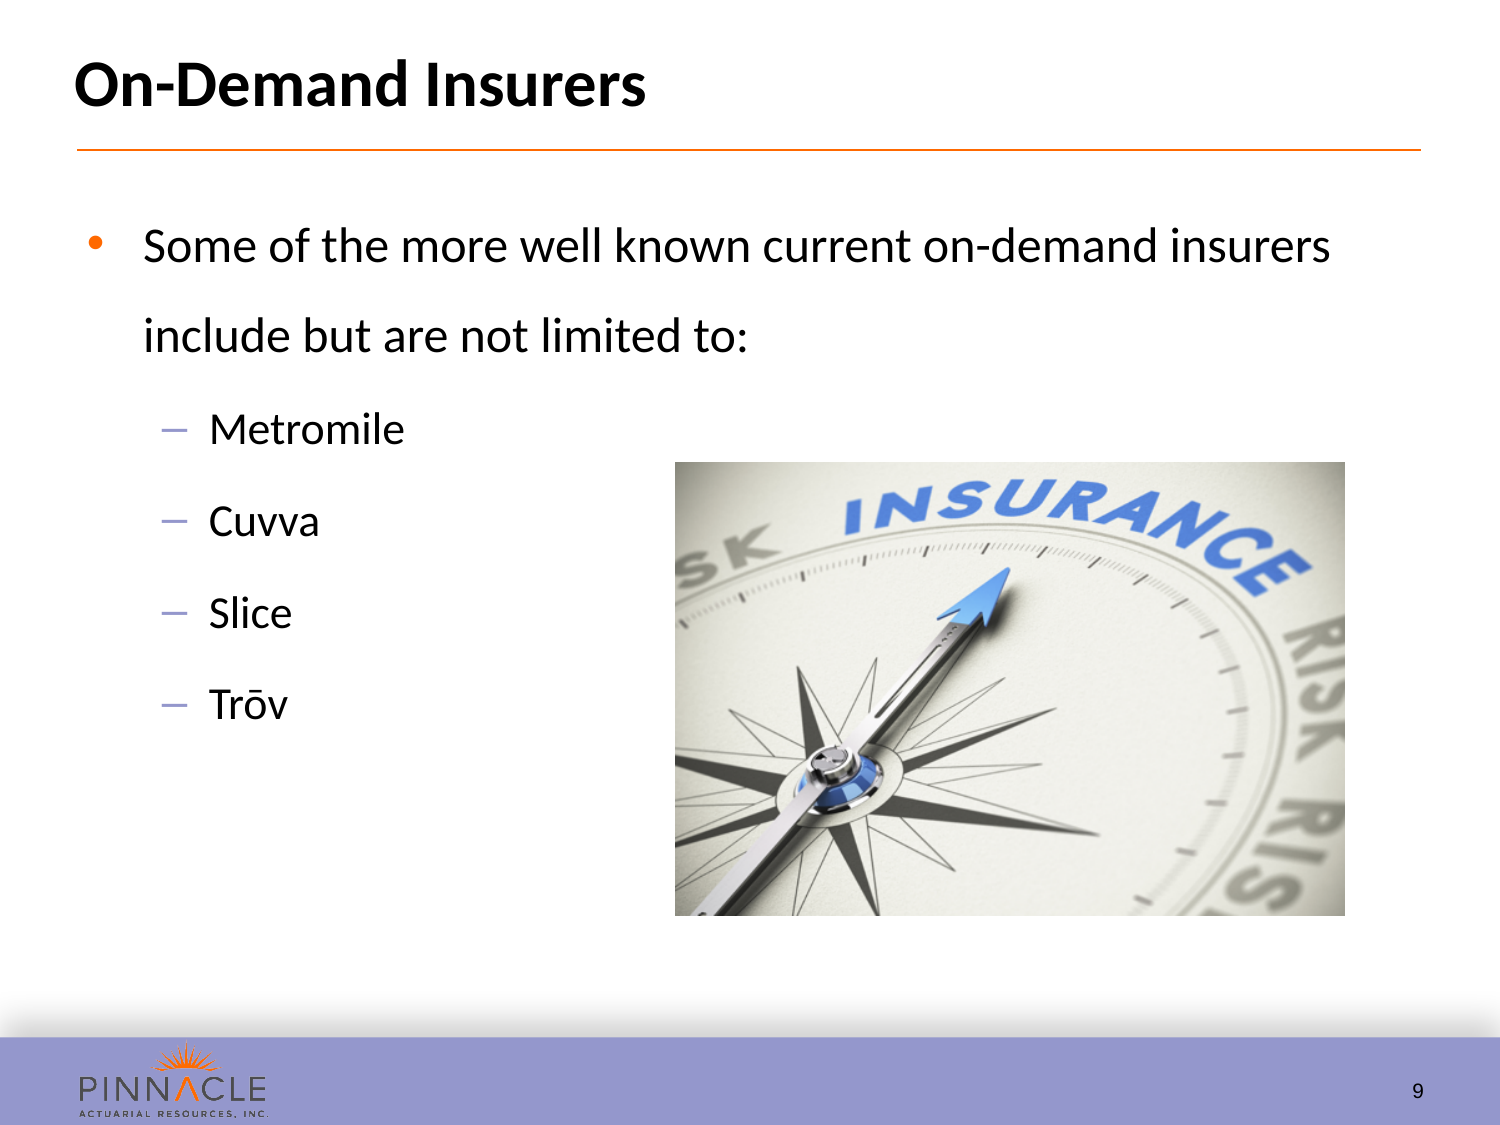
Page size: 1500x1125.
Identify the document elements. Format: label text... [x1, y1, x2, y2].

list Some of the more well known current on-demand insurers include but are not limited to: Metromile Cuvva Slice Trōv [71, 174, 1429, 1013]
title On-Demand Insurers [59, 32, 1432, 129]
picture [674, 462, 1345, 916]
picture [71, 1032, 275, 1125]
